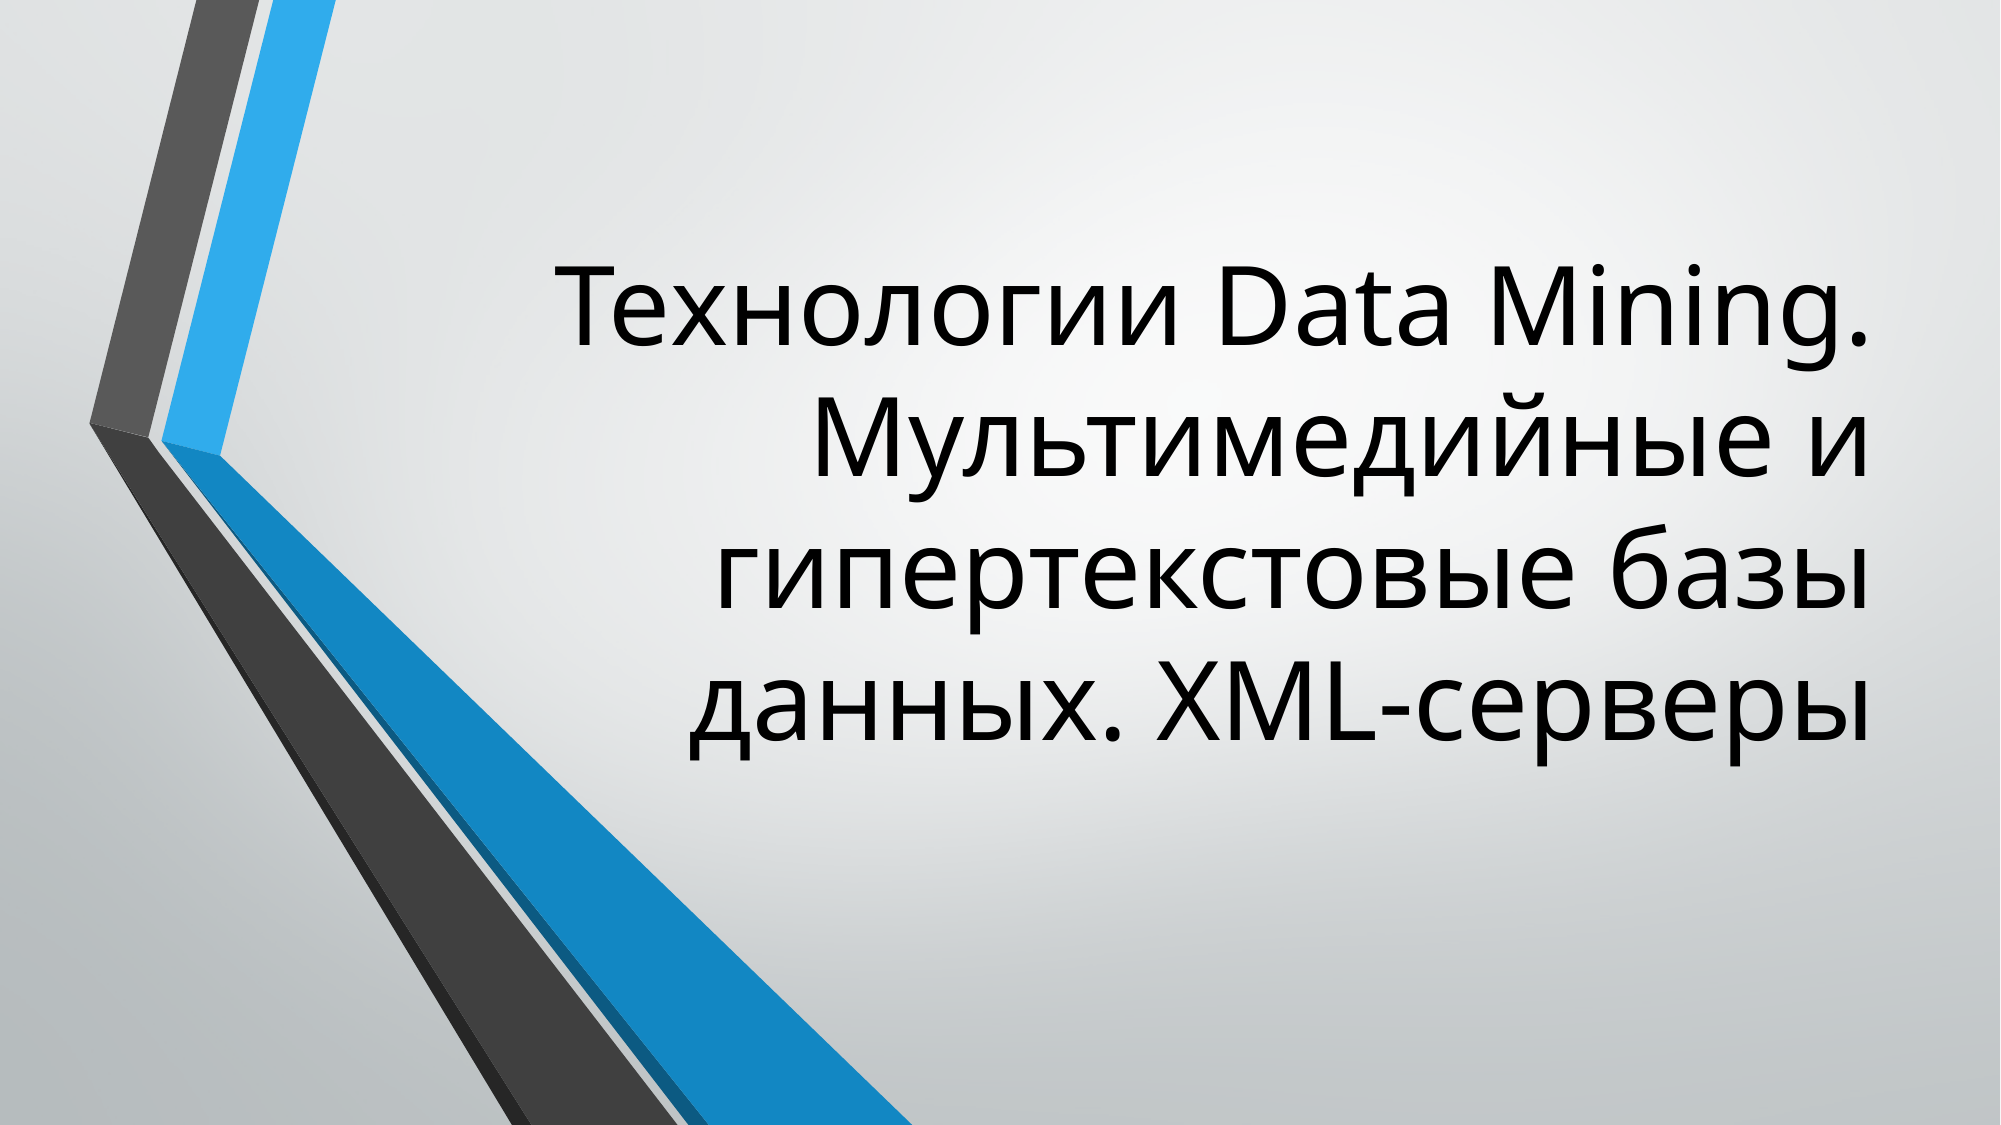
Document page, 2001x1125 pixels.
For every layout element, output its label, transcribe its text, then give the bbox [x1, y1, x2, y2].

title Технологии Data Mining. Мультимедийные и гипертекстовые базы данных. XML-серверы [483, 217, 1890, 771]
